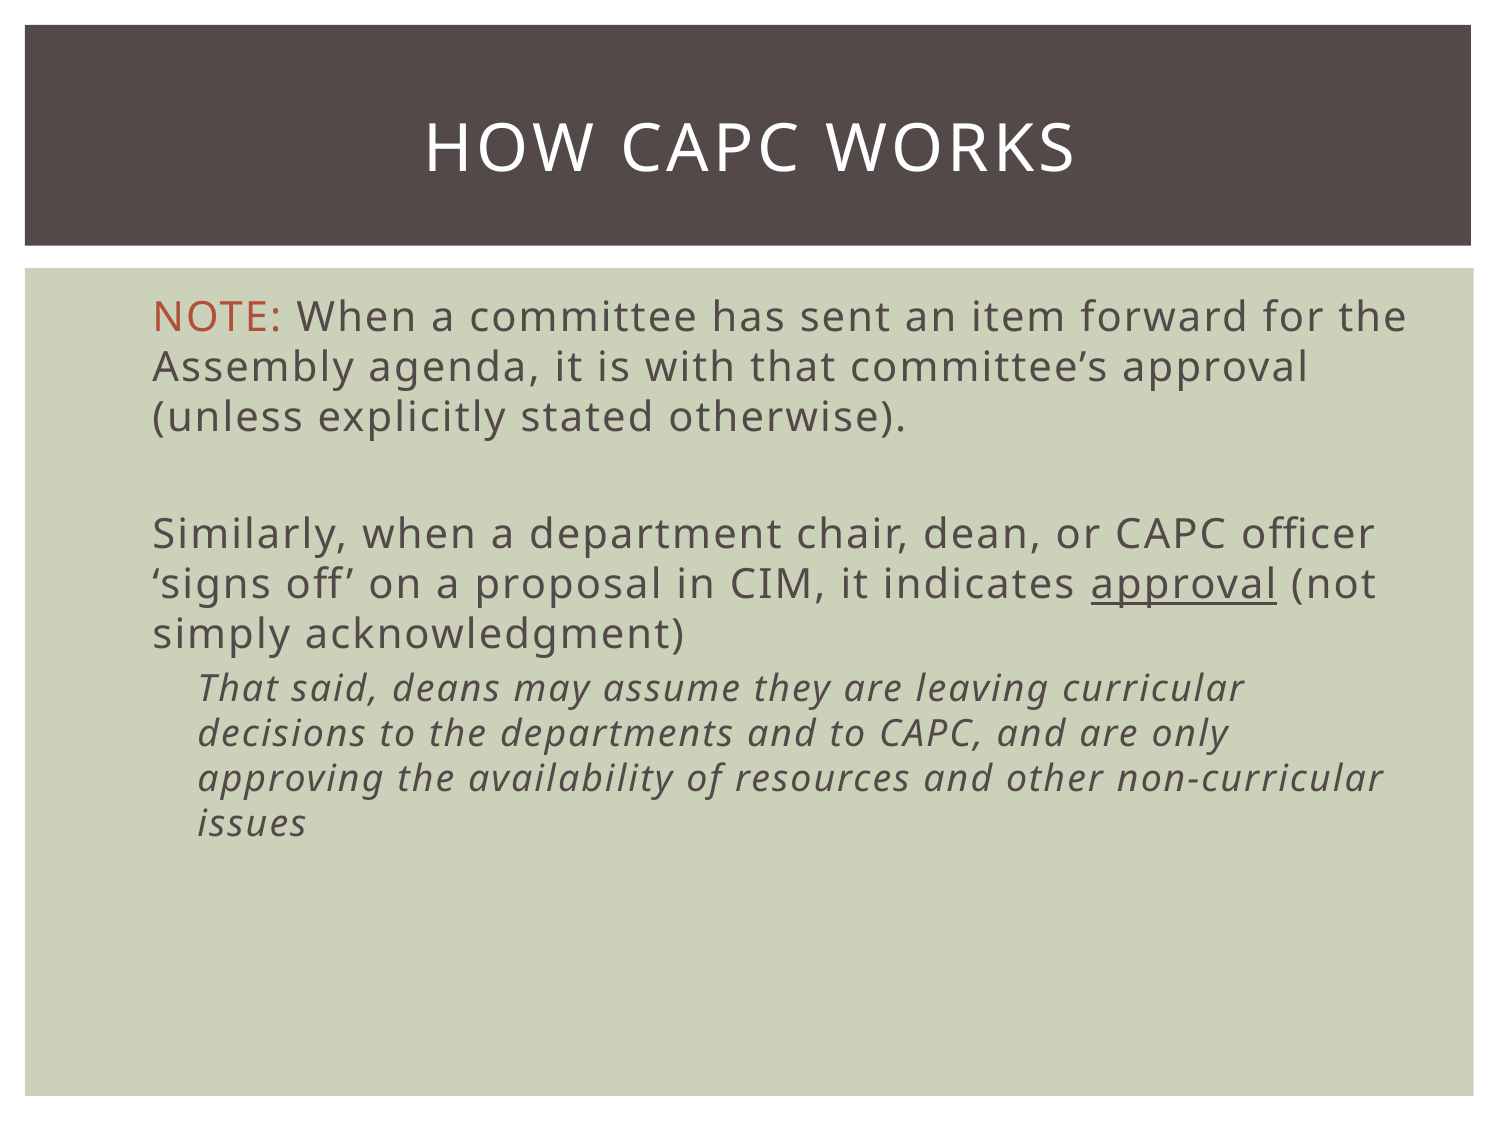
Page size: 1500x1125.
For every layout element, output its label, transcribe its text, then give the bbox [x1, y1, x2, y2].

list NOTE: When a committee has sent an item forward for the Assembly agenda, it is with that committee’s approval (unless explicitly stated otherwise). Similarly, when a department chair, dean, or CAPC officer ‘signs off’ on a proposal in CIM, it indicates approval (not simply acknowledgment) That said, deans may assume they are leaving curricular decisions to the departments and to CAPC, and are only approving the availability of resources and other non-curricular issues [62, 281, 1442, 1005]
title How CAPC Works [62, 58, 1438, 232]
